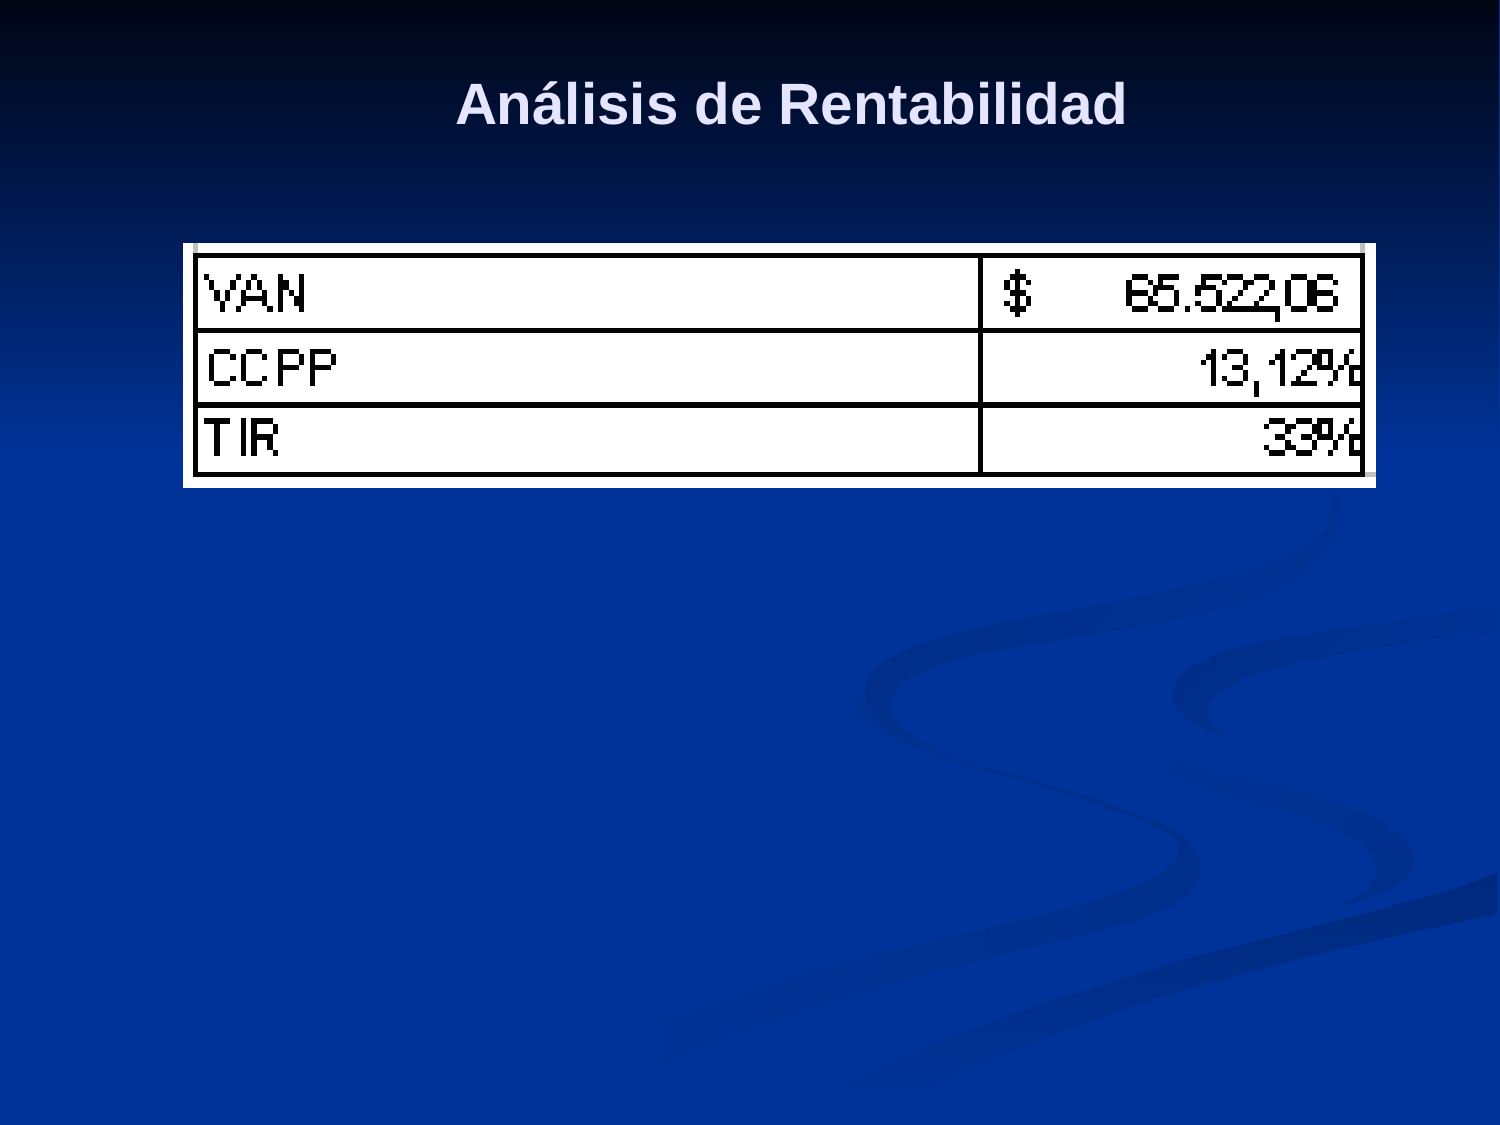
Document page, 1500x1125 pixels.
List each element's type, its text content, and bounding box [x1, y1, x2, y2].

title Análisis de Rentabilidad [430, 54, 1154, 148]
picture [182, 243, 1377, 488]
